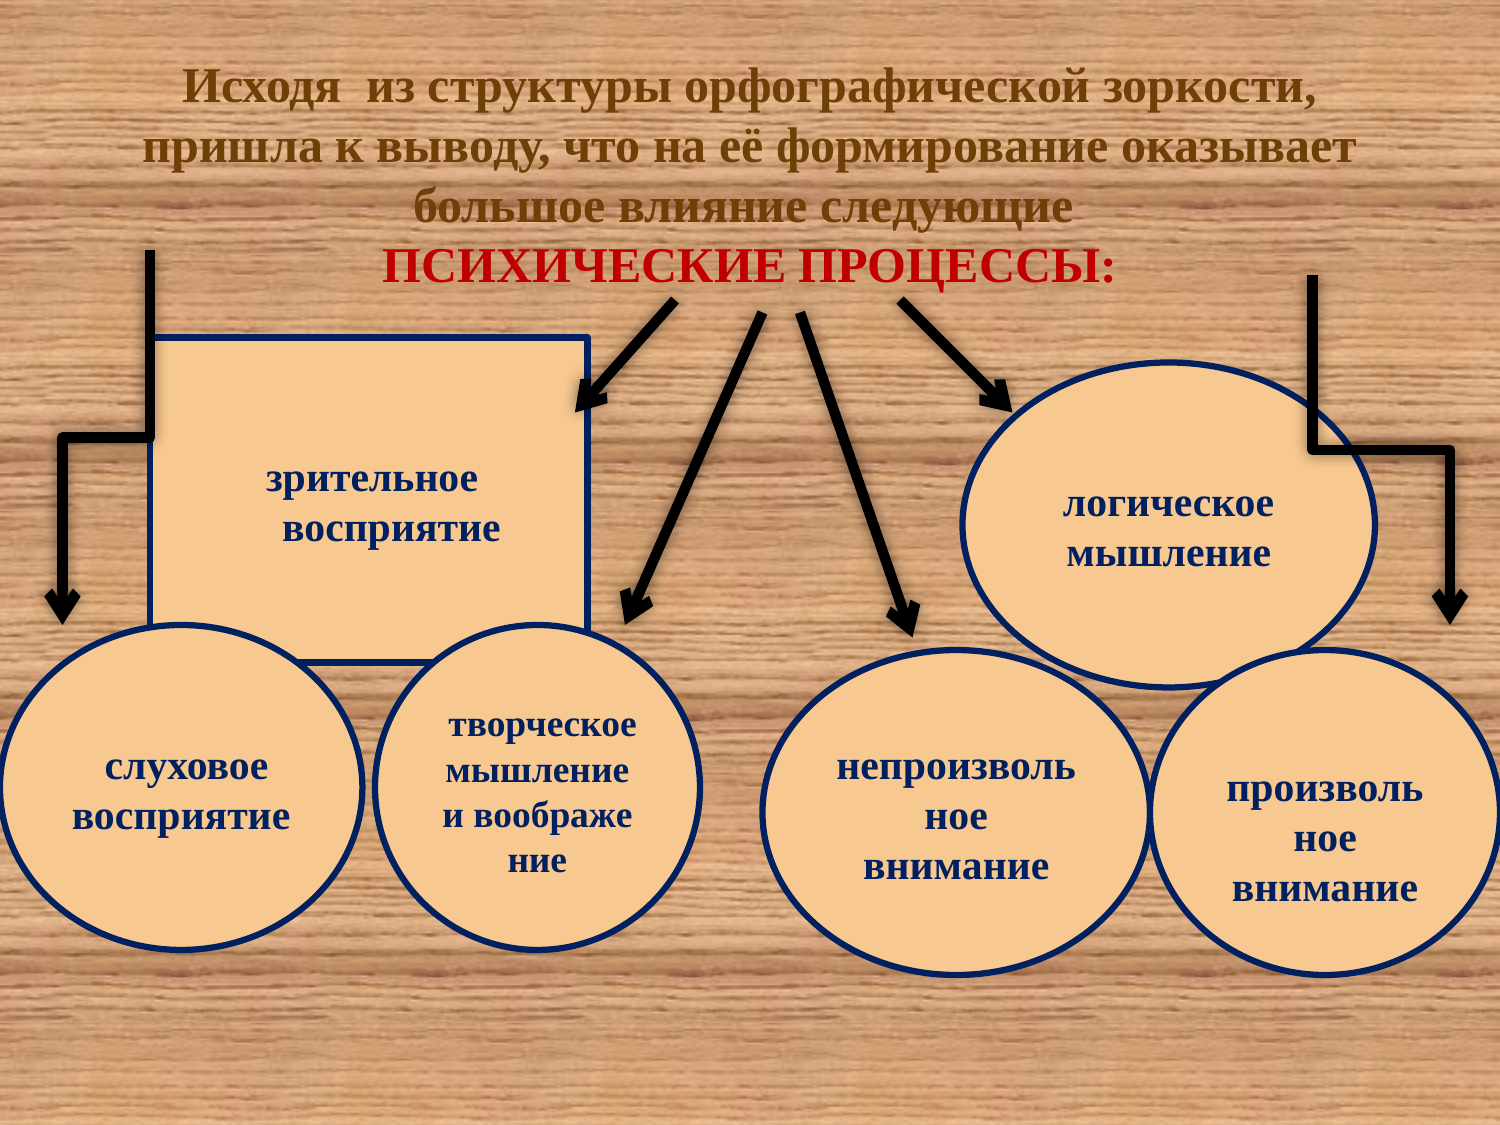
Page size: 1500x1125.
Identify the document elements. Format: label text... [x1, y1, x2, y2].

text_box слуховое восприятие [0, 621, 366, 954]
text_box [0, 395, 293, 481]
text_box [901, 301, 1011, 408]
list зрительное восприятие [147, 334, 591, 666]
text_box непроизвольное внимание [759, 646, 1150, 979]
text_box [859, 420, 1017, 530]
text_box логическое мышление [960, 359, 1379, 691]
title Исходя из структуры орфографической зоркости, пришла к выводу, что на её формирование оказывает большое влияние следующие психические процессы: [74, 24, 1425, 300]
text_box творческое мышление и воображе ние [371, 621, 704, 954]
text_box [1208, 383, 1500, 517]
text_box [570, 308, 680, 388]
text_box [539, 401, 850, 536]
text_box произвольное внимание [1146, 646, 1500, 979]
